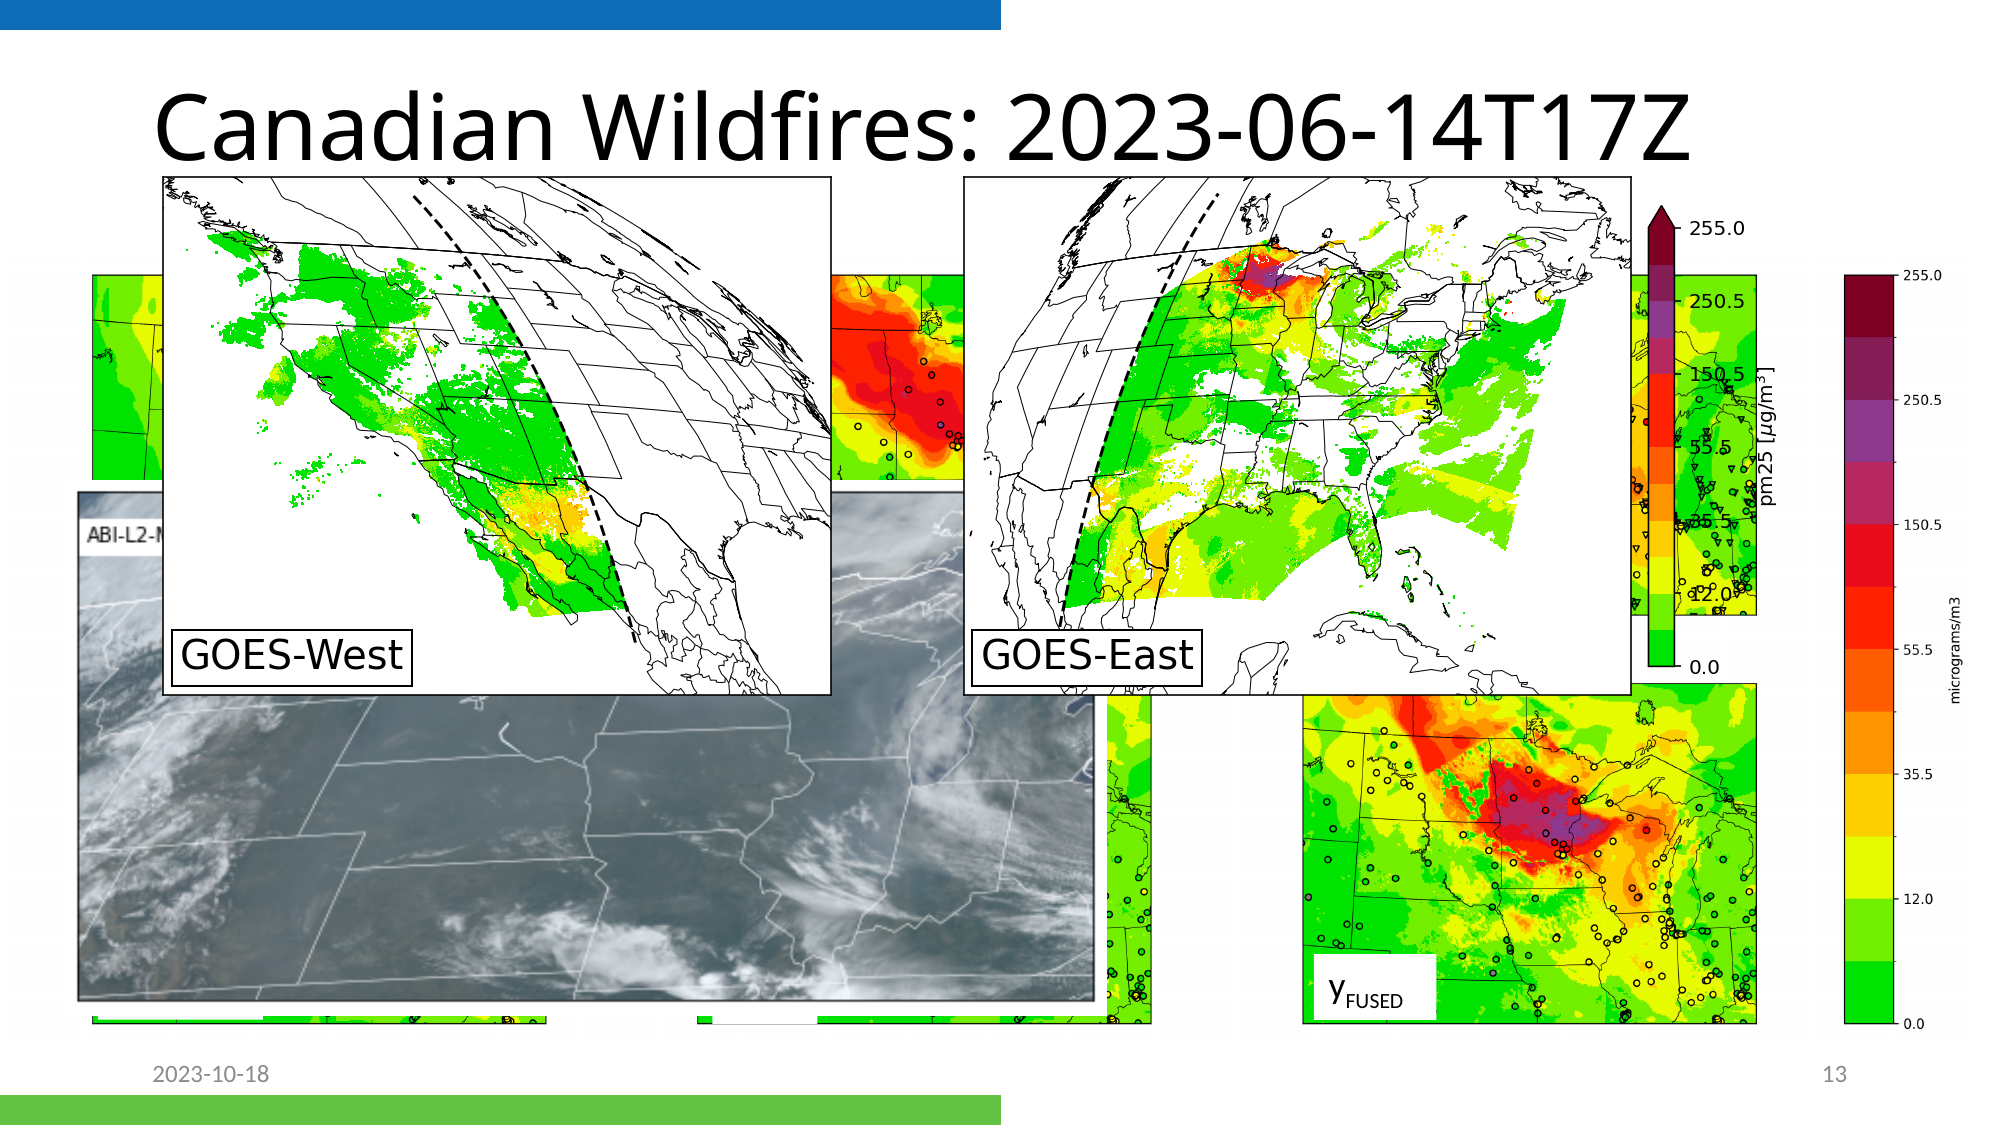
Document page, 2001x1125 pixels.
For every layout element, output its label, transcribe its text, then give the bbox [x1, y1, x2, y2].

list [77, 148, 1803, 724]
slide_number 13 [1412, 1043, 1863, 1103]
text_box [0, 0, 1001, 30]
text_box [0, 1095, 1001, 1125]
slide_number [137, 1043, 588, 1095]
title Canadian Wildfires: 2023-06-14T17Z [137, 59, 1863, 203]
picture [4, 255, 1972, 1043]
